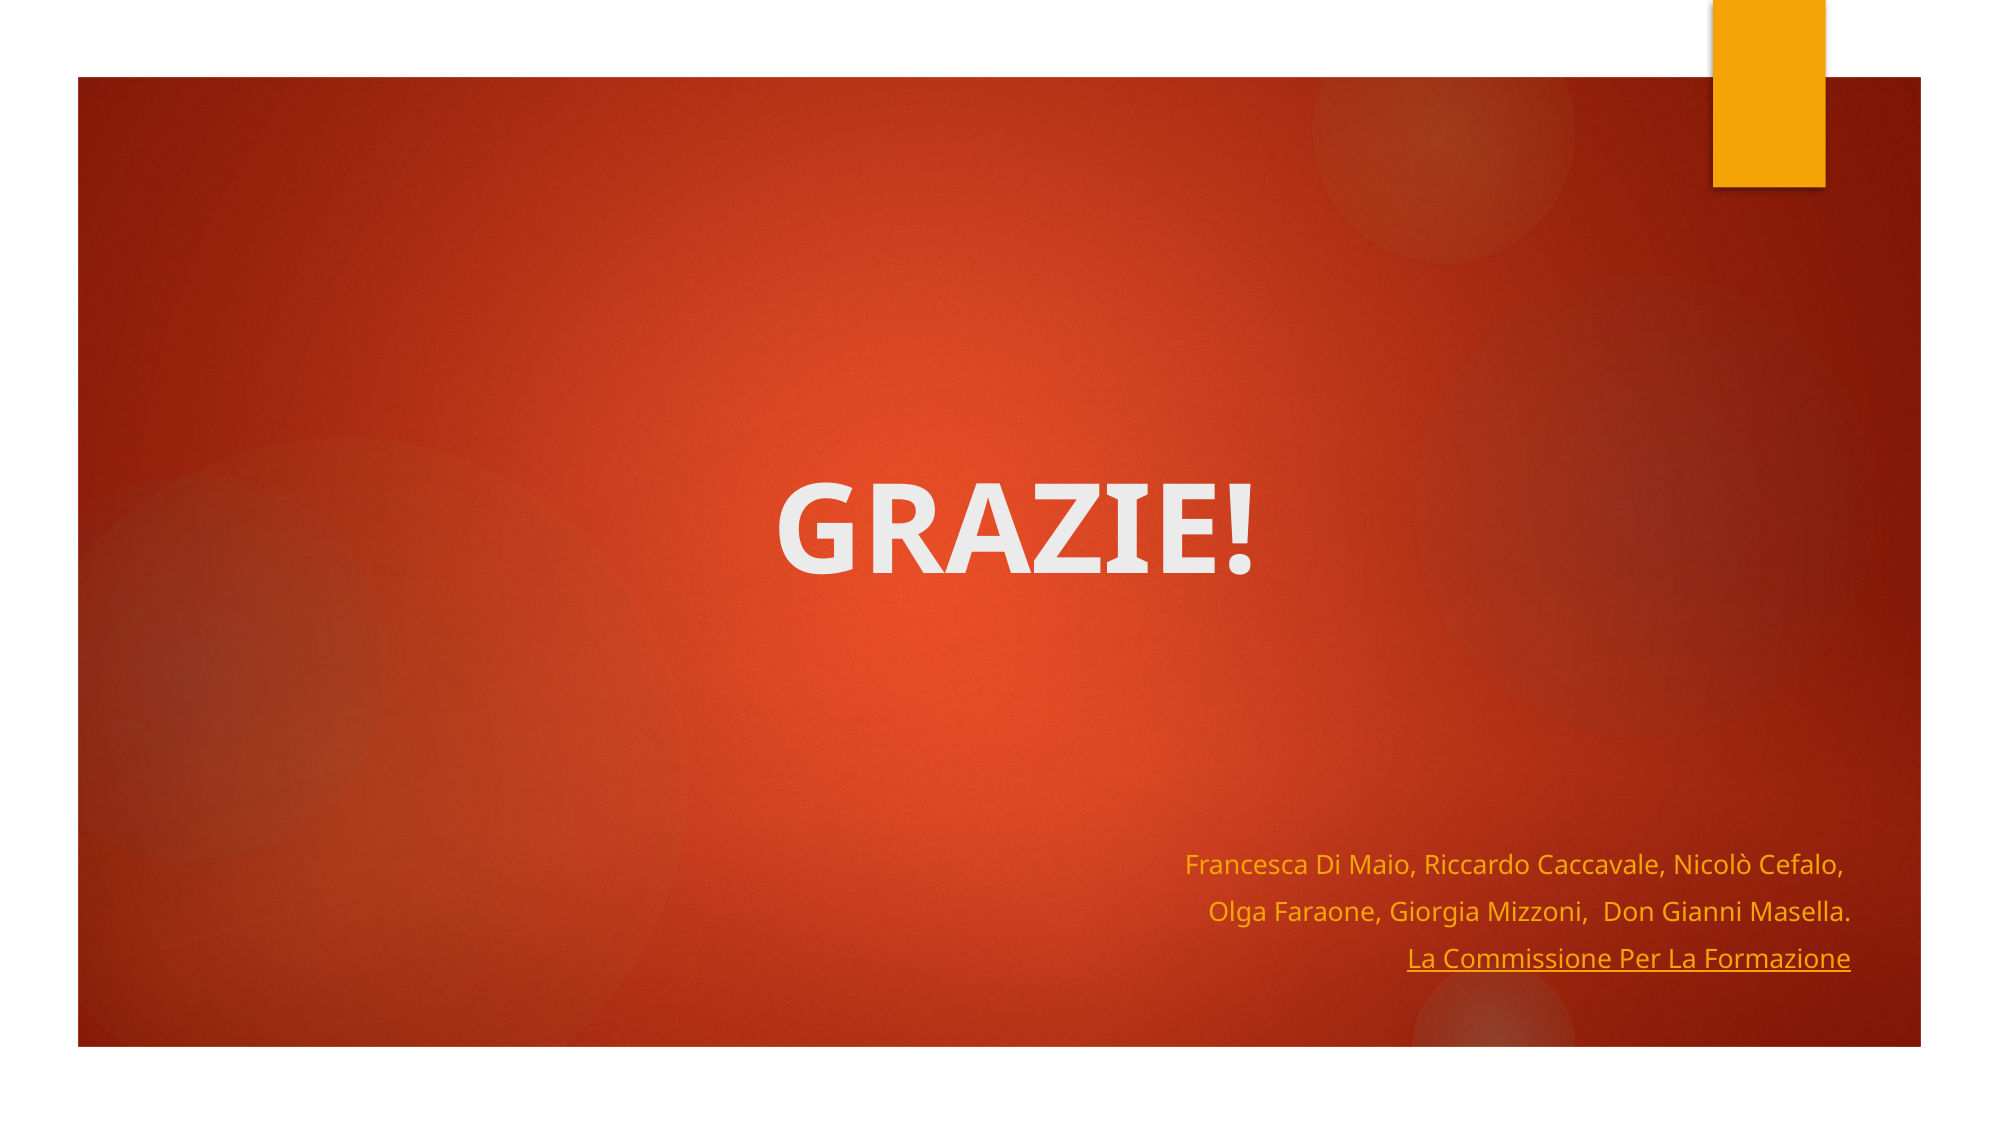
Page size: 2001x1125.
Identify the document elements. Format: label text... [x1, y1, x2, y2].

subtitle Francesca Di Maio, Riccardo Caccavale, Nicolò Cefalo, Olga Faraone, Giorgia Mizzoni, Don Gianni Masella. La Commissione Per La Formazione [265, 840, 1866, 982]
title GRAZIE! [307, 321, 1756, 607]
